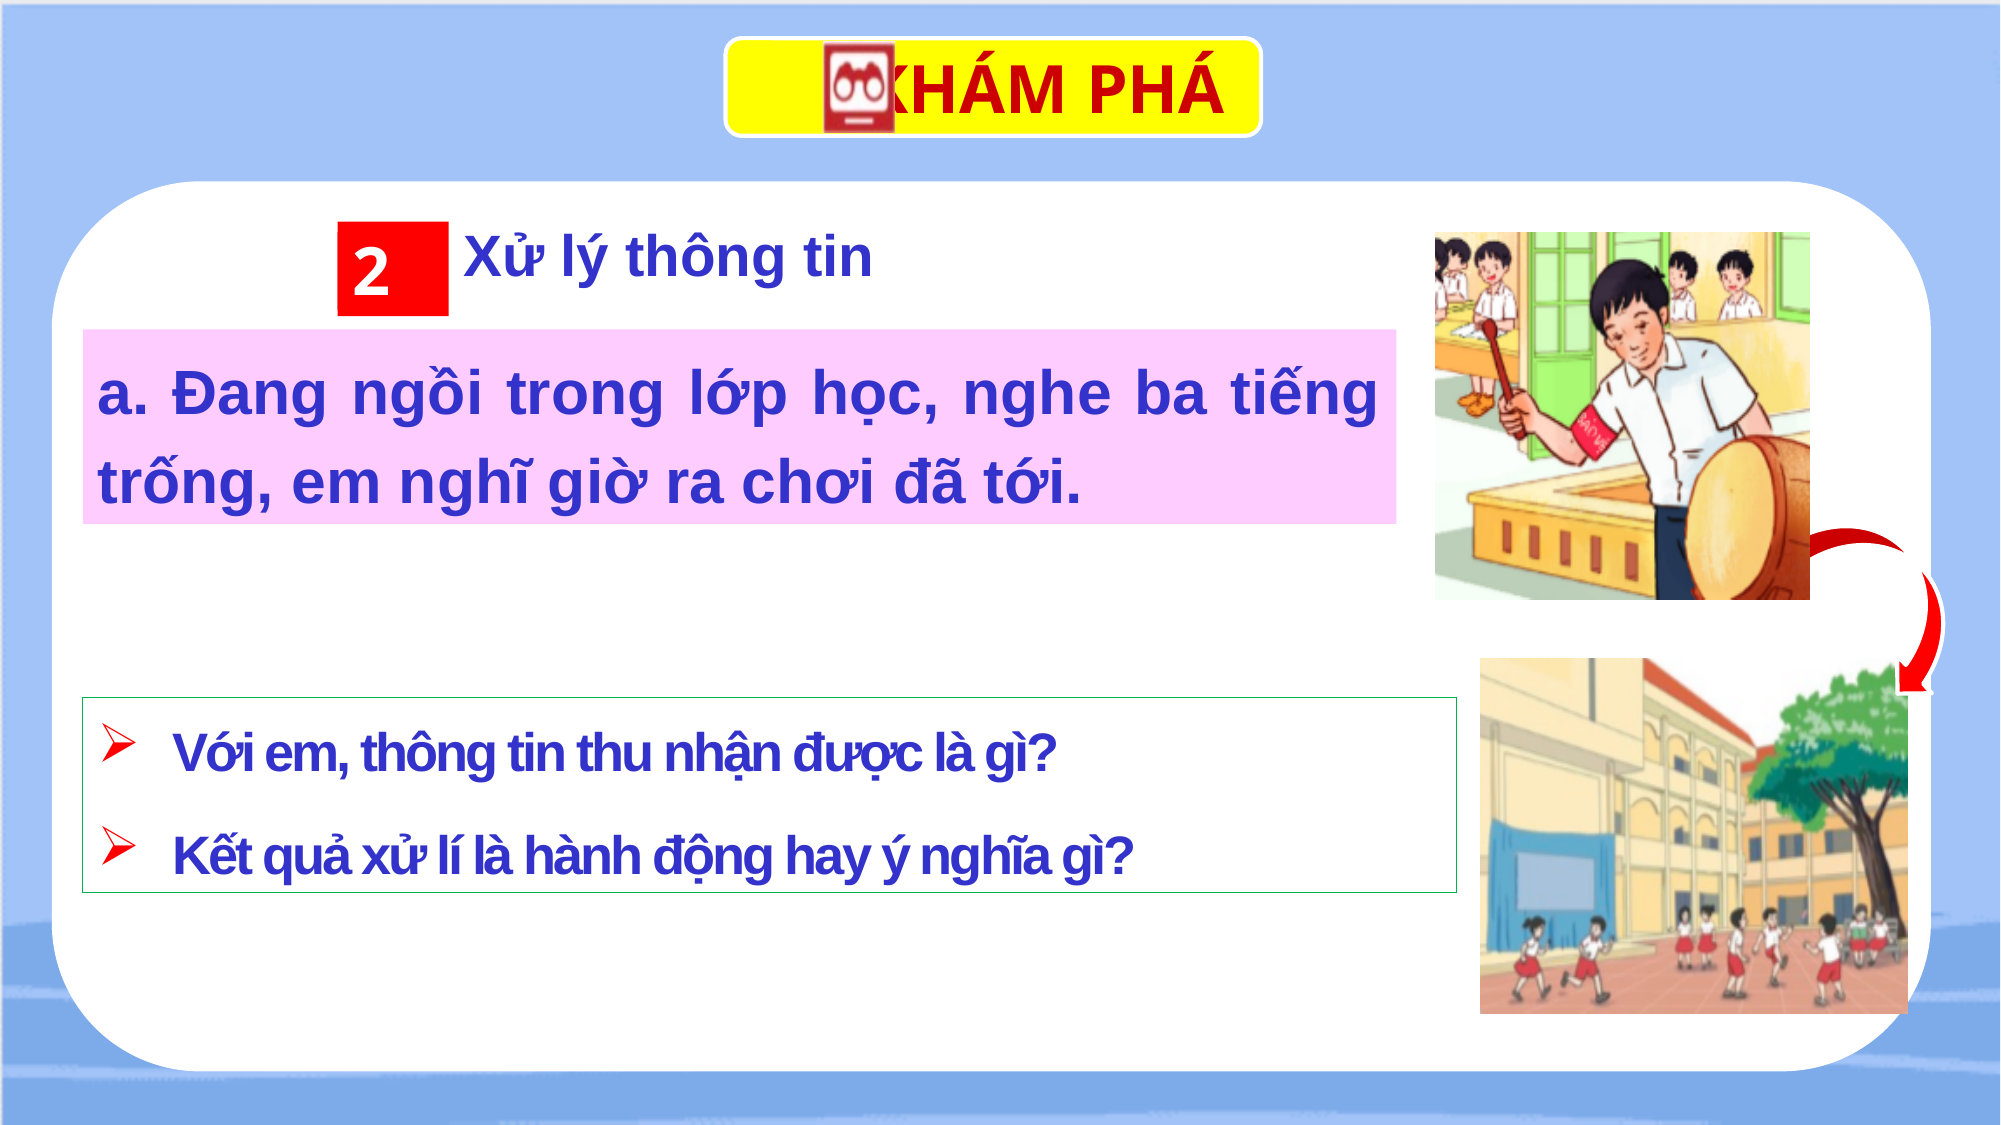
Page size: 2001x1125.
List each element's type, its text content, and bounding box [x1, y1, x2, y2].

text_box a. Đang ngồi trong lớp học, nghe ba tiếng trống, em nghĩ giờ ra chơi đã tới. [82, 329, 1397, 524]
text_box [725, 37, 1262, 137]
text_box [49, 179, 1933, 1074]
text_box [337, 210, 981, 318]
text_box [1814, 524, 1946, 696]
picture [0, 0, 2001, 1125]
text_box Với em, thông tin thu nhận được là gì? Kết quả xử lí là hành động hay ý nghĩa gì? [82, 697, 1457, 893]
